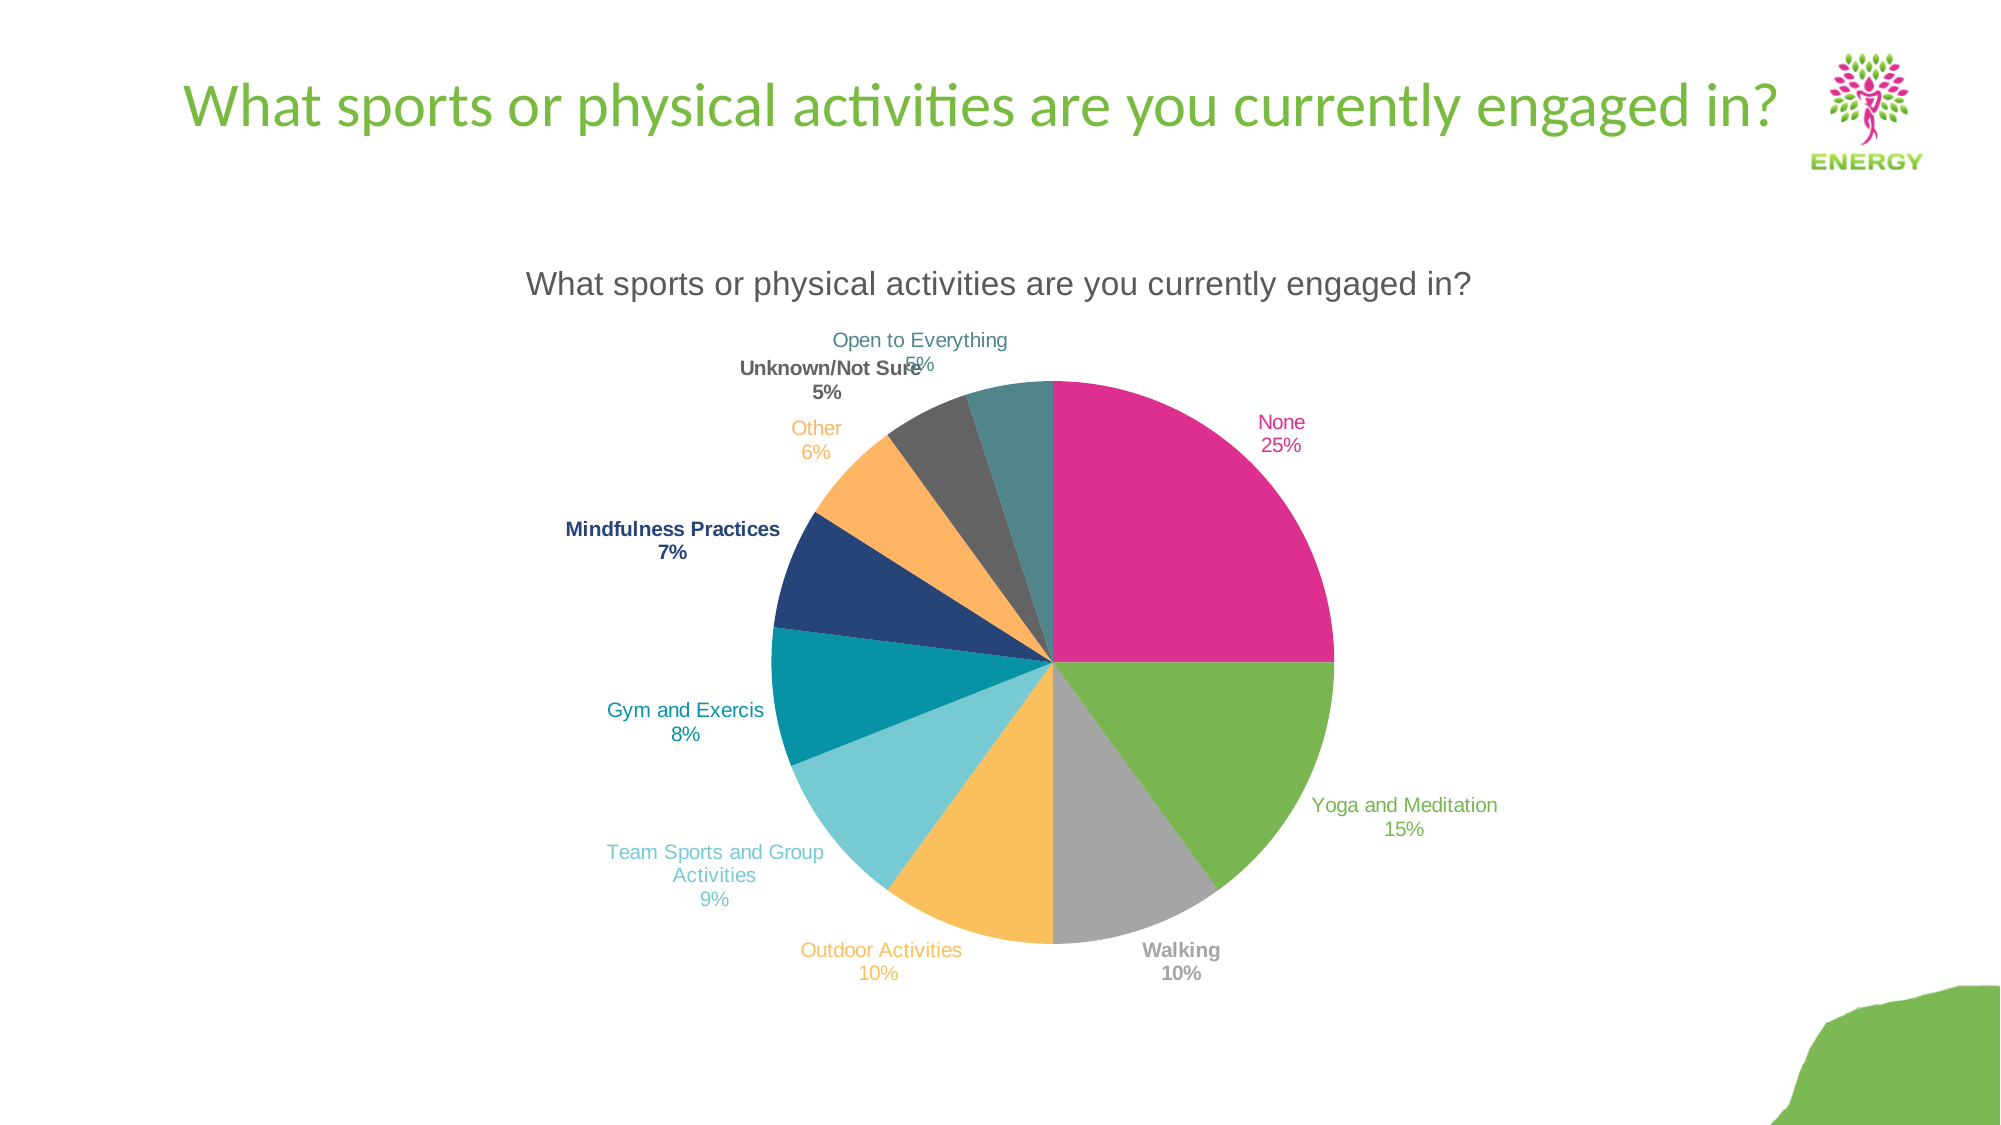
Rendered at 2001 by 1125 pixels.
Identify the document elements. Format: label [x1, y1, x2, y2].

chart [337, 232, 1663, 1008]
picture [0, 0, 2000, 1125]
